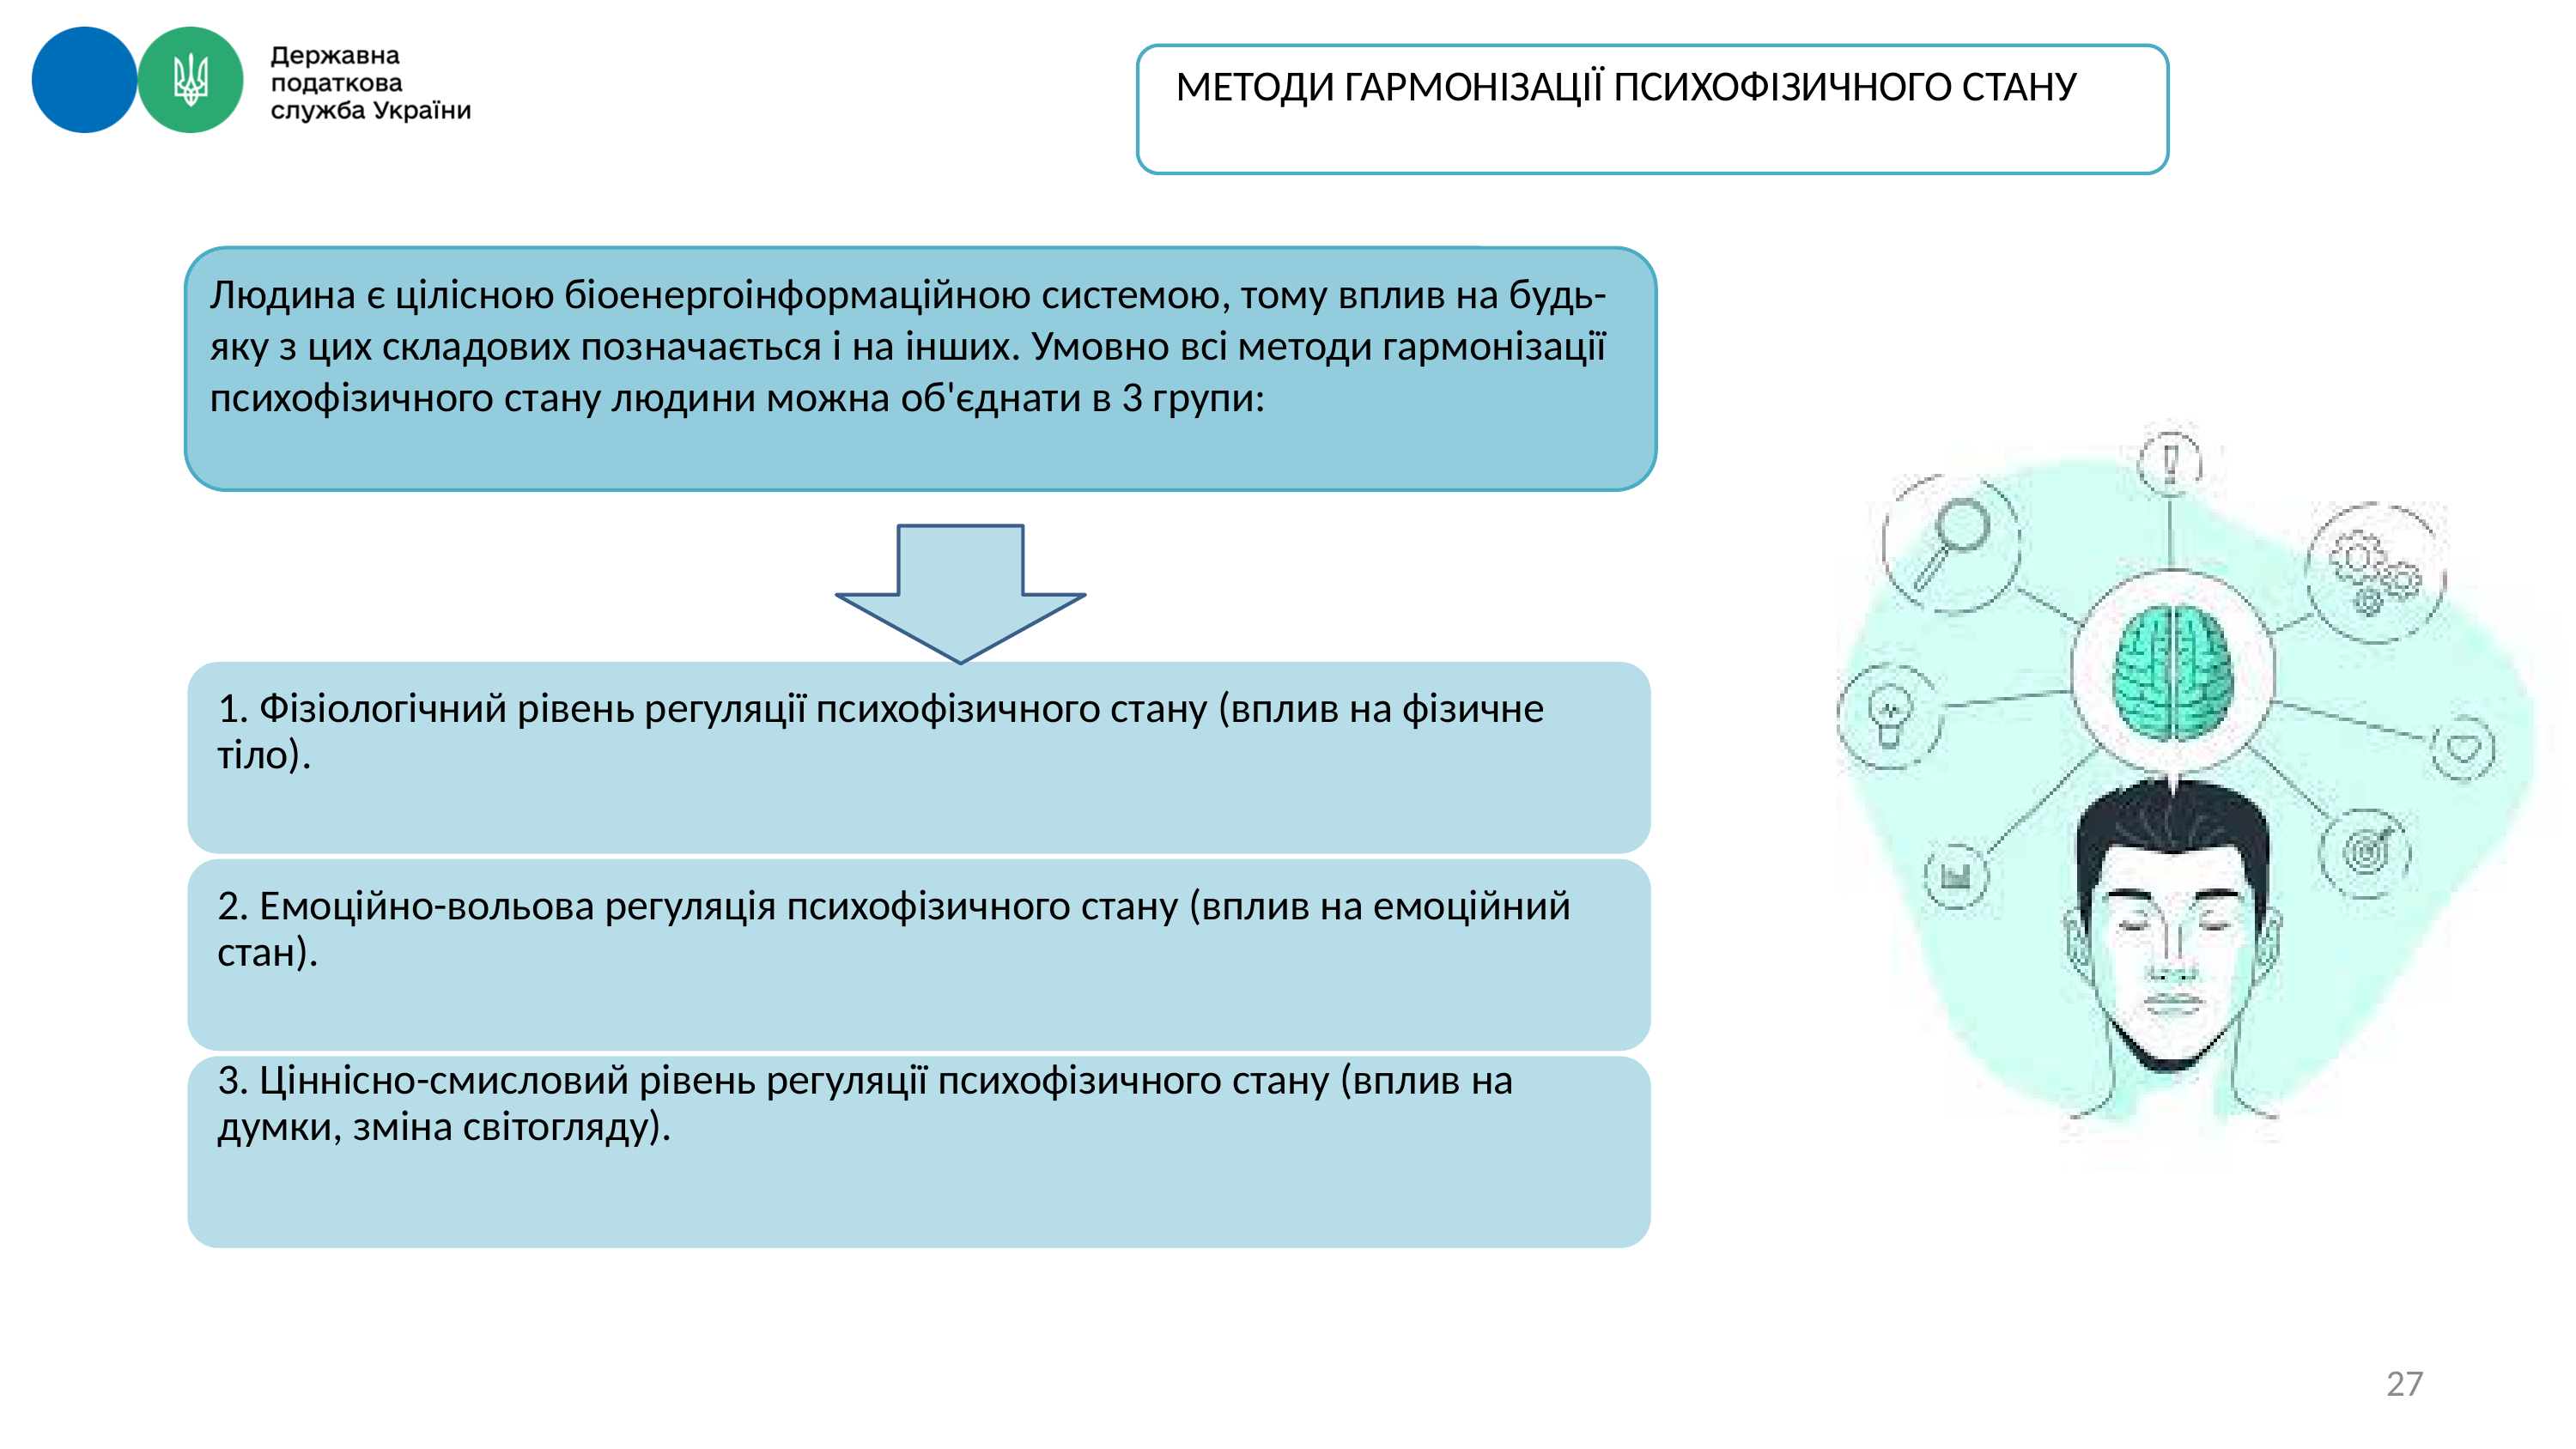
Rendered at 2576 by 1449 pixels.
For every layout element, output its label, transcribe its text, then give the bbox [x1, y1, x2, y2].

picture [32, 26, 472, 133]
text_box [835, 524, 1087, 659]
slide_number 27 [1846, 1343, 2447, 1420]
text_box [185, 659, 1654, 1251]
text_box Людина є цілісною біоенергоінформаційною системою, тому вплив на будь-яку з цих складових позначається і на інших. Умовно всі методи гармонізації психофізичного стану людини можна об'єднати в 3 групи: [184, 246, 1658, 493]
text_box МЕТОДИ ГАРМОНІЗАЦІЇ ПСИХОФІЗИЧНОГО СТАНУ [1135, 43, 2171, 176]
picture [1781, 391, 2567, 1175]
